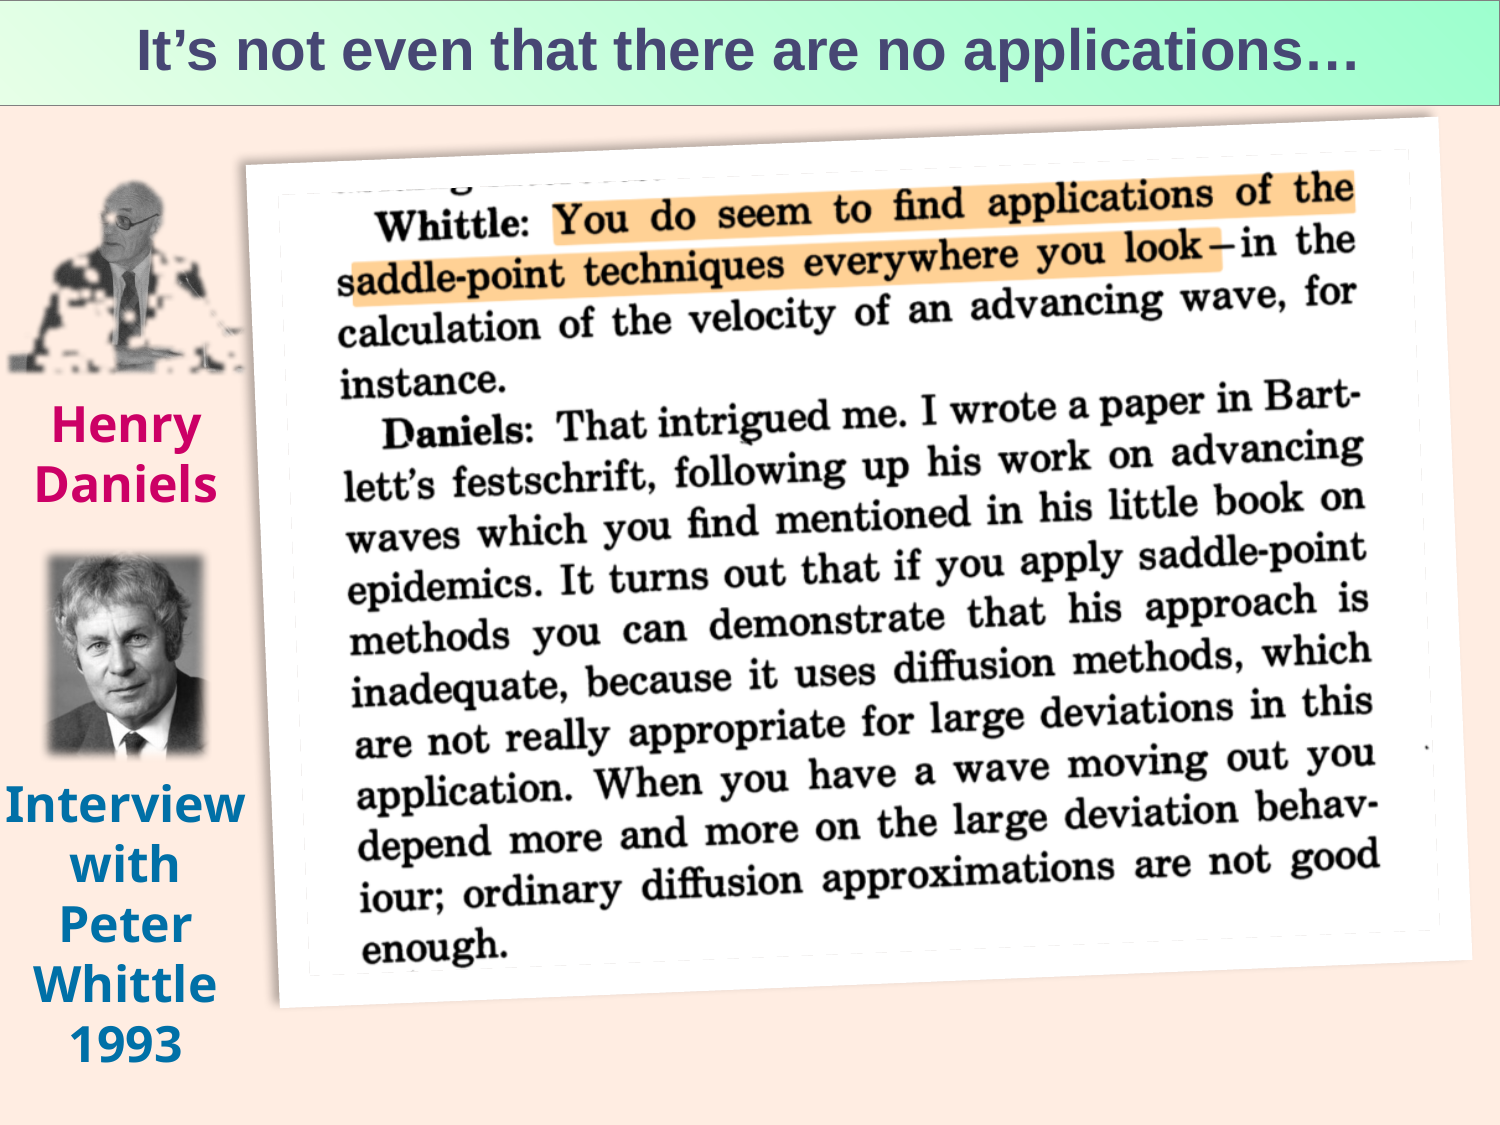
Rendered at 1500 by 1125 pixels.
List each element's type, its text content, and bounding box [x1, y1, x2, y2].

picture [38, 544, 213, 764]
text_box It’s not even that there are no applications… [0, 0, 1500, 106]
text_box Interview with Peter Whittle 1993 [0, 751, 267, 1094]
text_box Henry Daniels [11, 385, 240, 527]
picture [293, 171, 1425, 954]
picture [3, 157, 248, 377]
